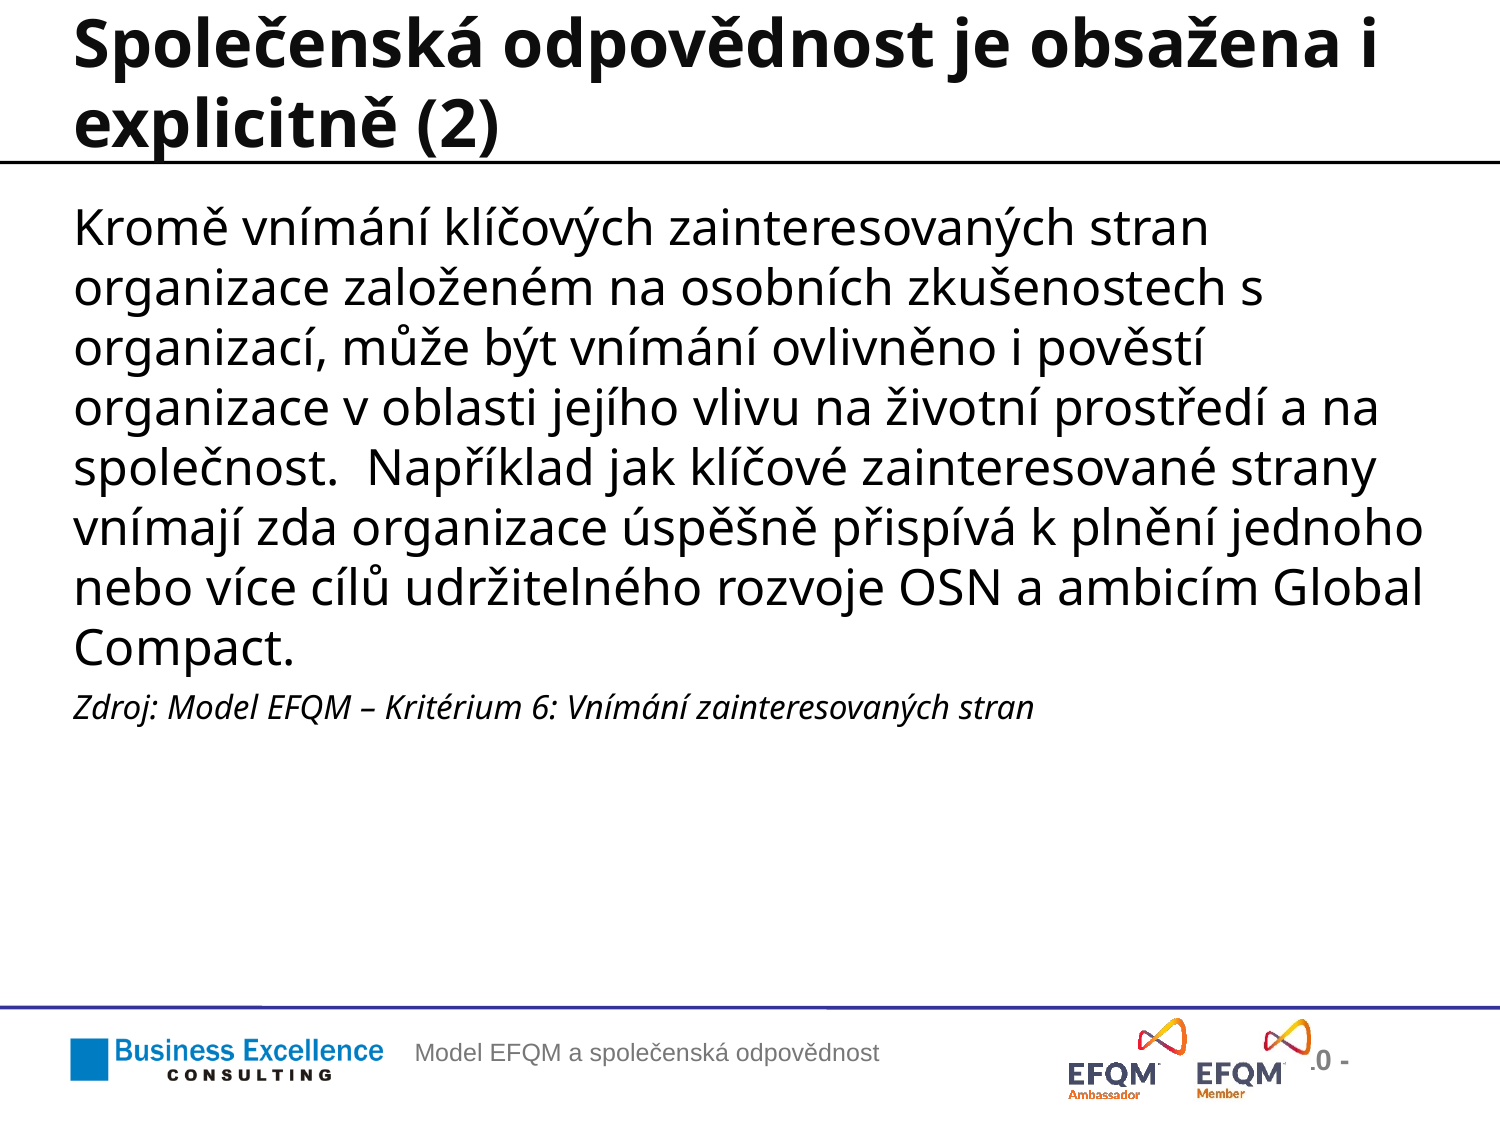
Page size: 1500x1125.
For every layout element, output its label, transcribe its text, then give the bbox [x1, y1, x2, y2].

title Společenská odpovědnost je obsažena i explicitně (2) [58, 0, 1442, 163]
picture [70, 1038, 383, 1081]
picture [1044, 997, 1311, 1124]
list Kromě vnímání klíčových zainteresovaných stran organizace založeném na osobních zkušenostech s organizací, může být vnímání ovlivněno i pověstí organizace v oblasti jejího vlivu na životní prostředí a na společnost. Například jak klíčové zainteresované strany vnímají zda organizace úspěšně přispívá k plnění jednoho nebo více cílů udržitelného rozvoje OSN a ambicím Global Compact. [58, 187, 1444, 997]
text_box Zdroj: Model EFQM – Kritérium 6: Vnímání zainteresovaných stran [58, 678, 1361, 734]
